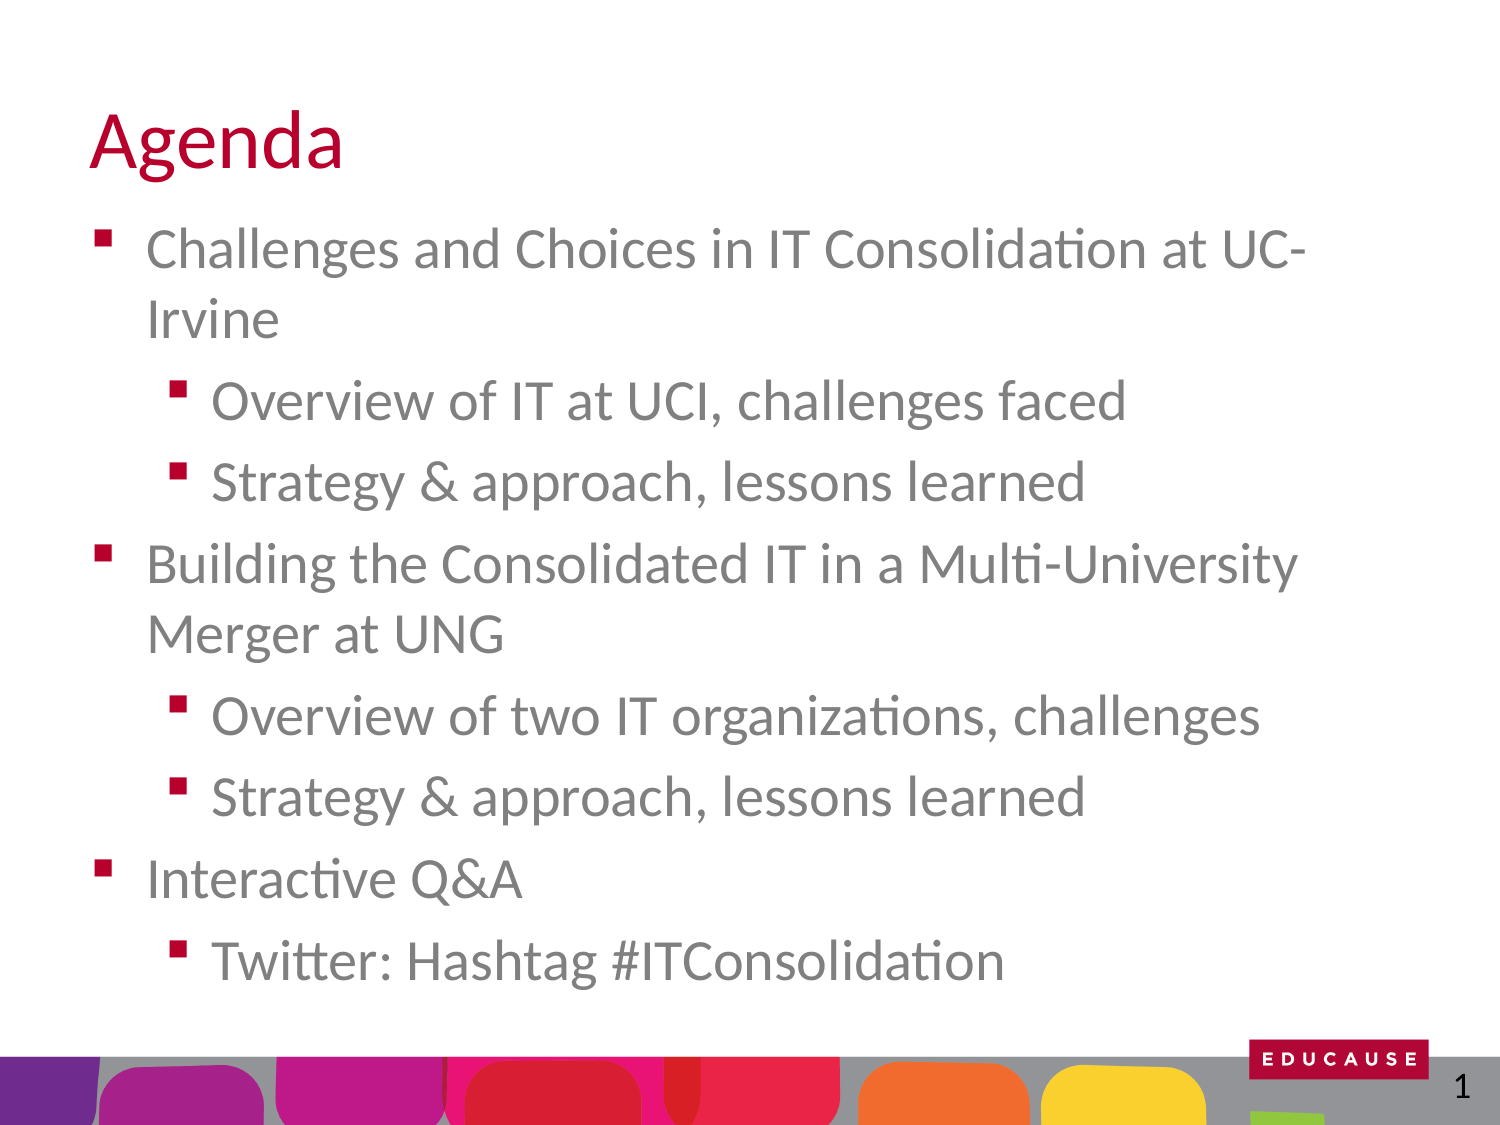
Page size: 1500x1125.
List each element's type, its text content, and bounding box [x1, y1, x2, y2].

picture [0, 0, 1500, 1125]
text_box 1 [1428, 1053, 1496, 1114]
title Agenda [75, 94, 1414, 202]
list Challenges and Choices in IT Consolidation at UC-Irvine Overview of IT at UCI, challenges faced Strategy & approach, lessons learned Building the Consolidated IT in a Multi-University Merger at UNG Overview of two IT organizations, challenges Strategy & approach, lessons learned Interactive Q&A Twitter: Hashtag #ITConsolidation [75, 202, 1414, 991]
